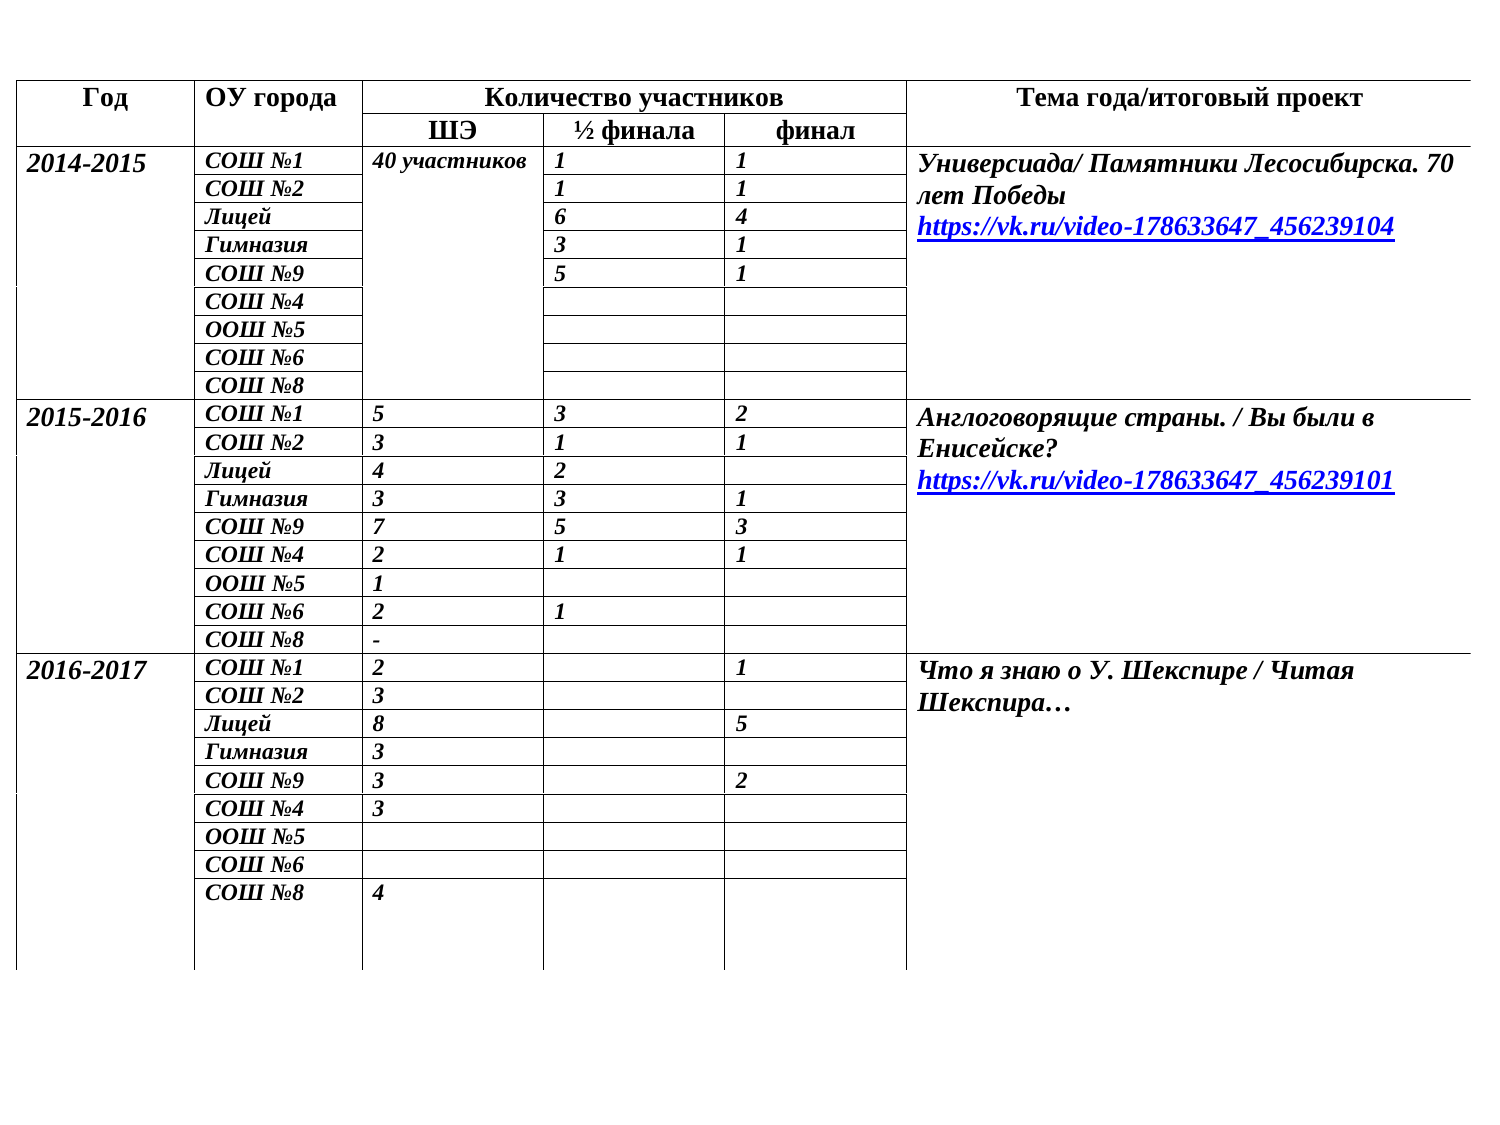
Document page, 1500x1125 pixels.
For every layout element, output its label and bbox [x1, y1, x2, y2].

picture [15, 80, 1471, 970]
